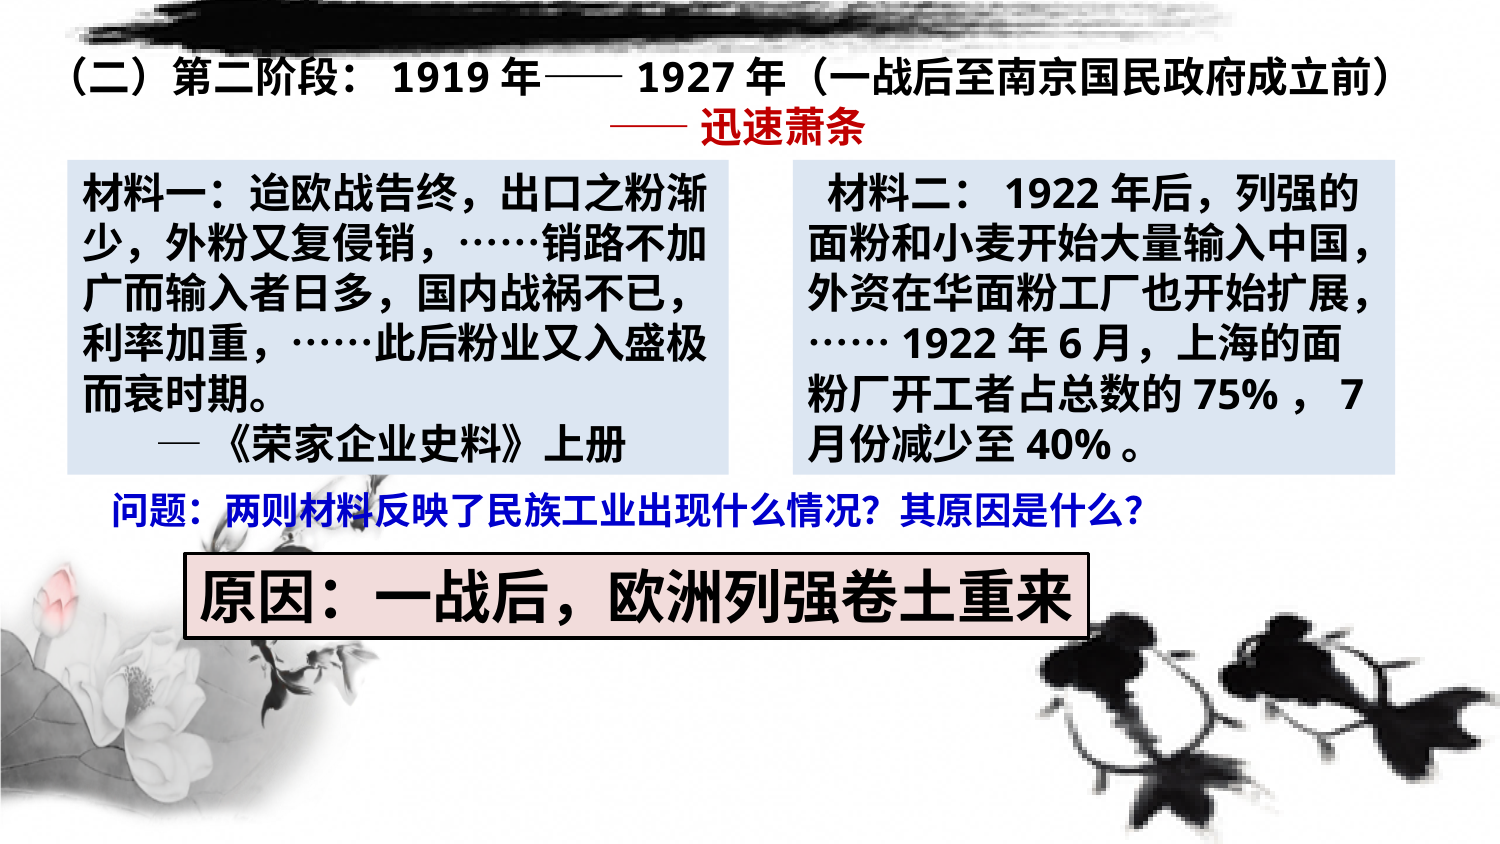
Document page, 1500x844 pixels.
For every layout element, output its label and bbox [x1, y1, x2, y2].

picture [0, 421, 432, 844]
list [0, 0, 1500, 844]
